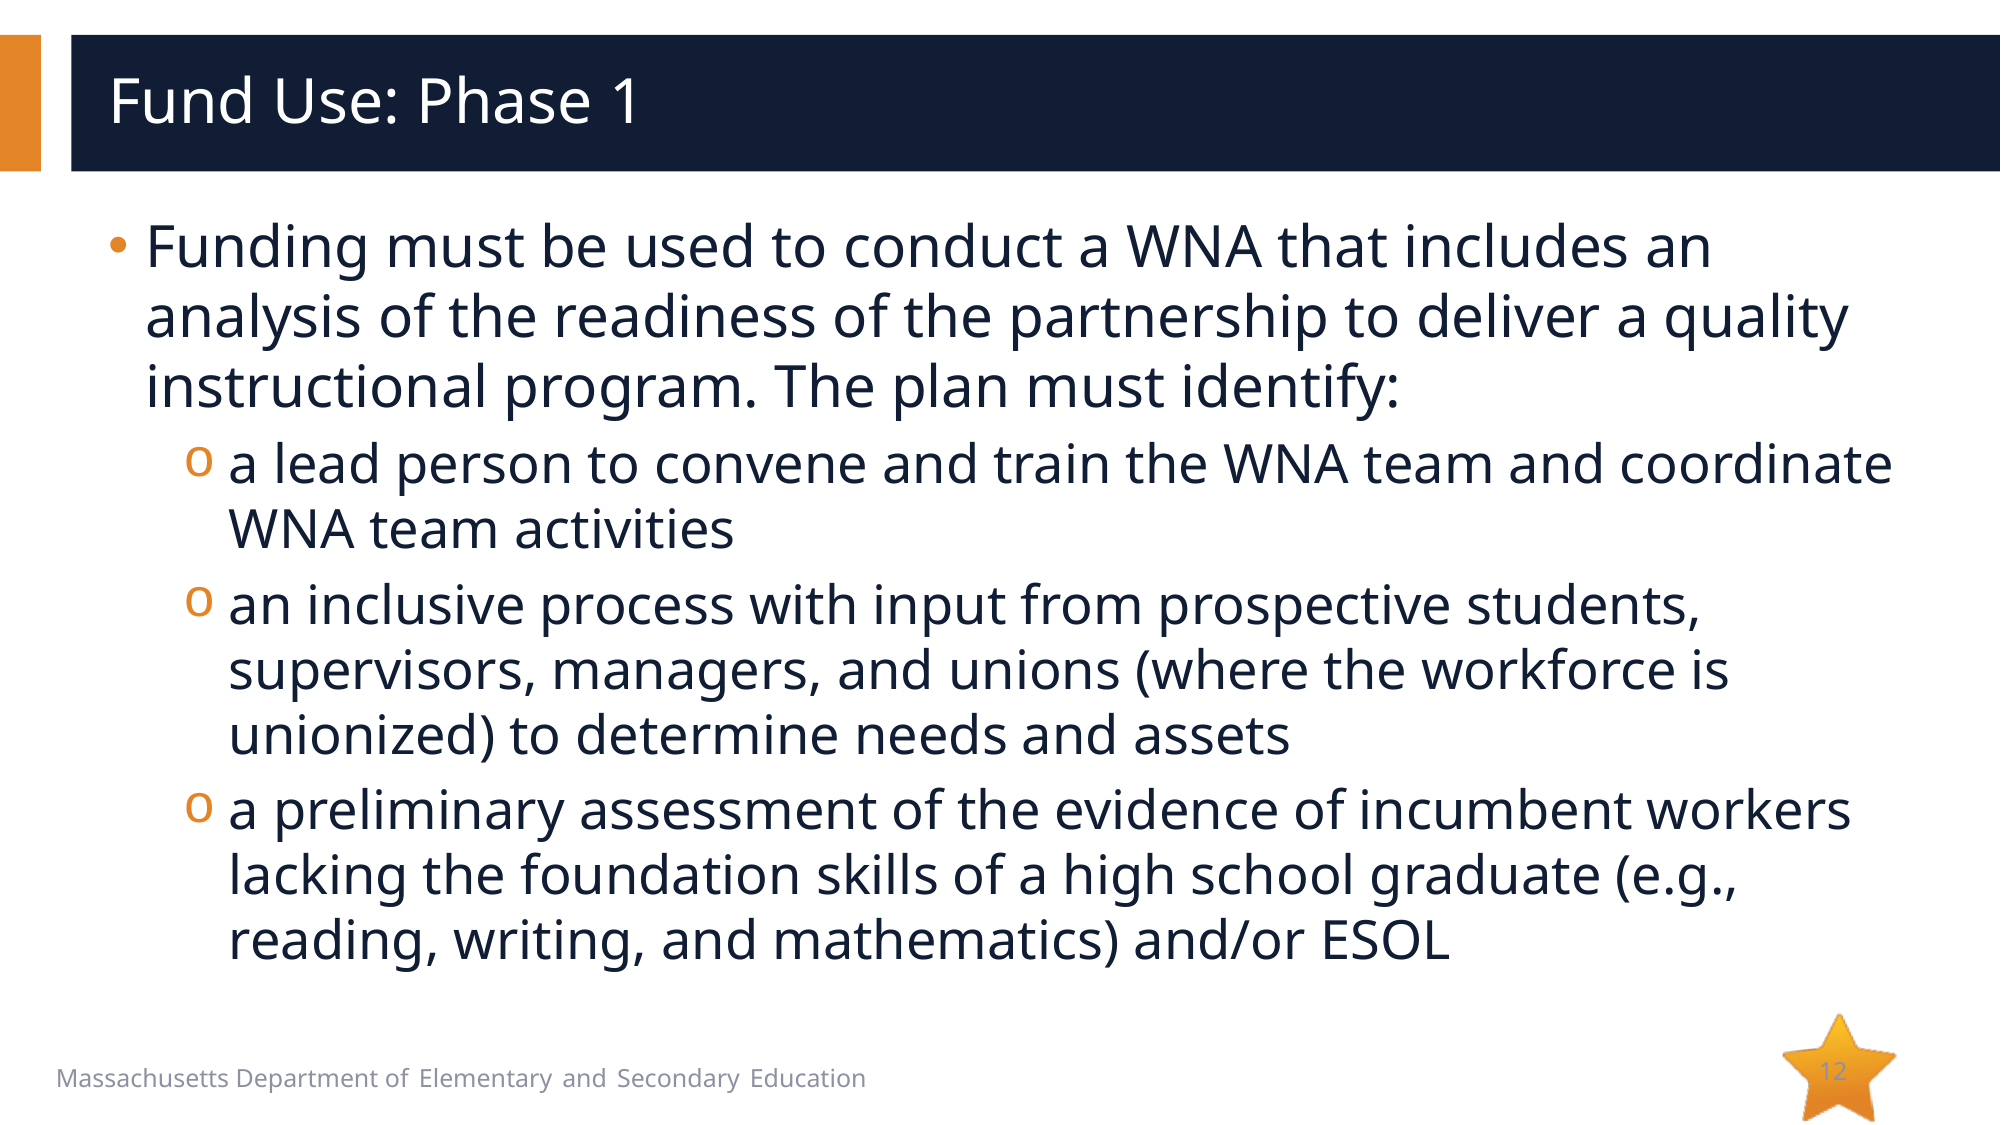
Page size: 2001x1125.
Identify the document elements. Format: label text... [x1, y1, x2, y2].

slide_number 12 [1412, 1042, 1863, 1103]
title Fund Use: Phase 1 [93, 47, 1959, 159]
list Funding must be used to conduct a WNA that includes an analysis of the readiness of the partnership to deliver a quality instructional program. The plan must identify: a lead person to convene and train the WNA team and coordinate WNA team activities an inclusive process with input from prospective students, supervisors, managers, and unions (where the workforce is unionized) to determine needs and assets a preliminary assessment of the evidence of incumbent workers lacking the foundation skills of a high school graduate (e.g., reading, writing, and mathematics) and/or ESOL [93, 201, 1959, 1031]
picture [1775, 1031, 1909, 1125]
